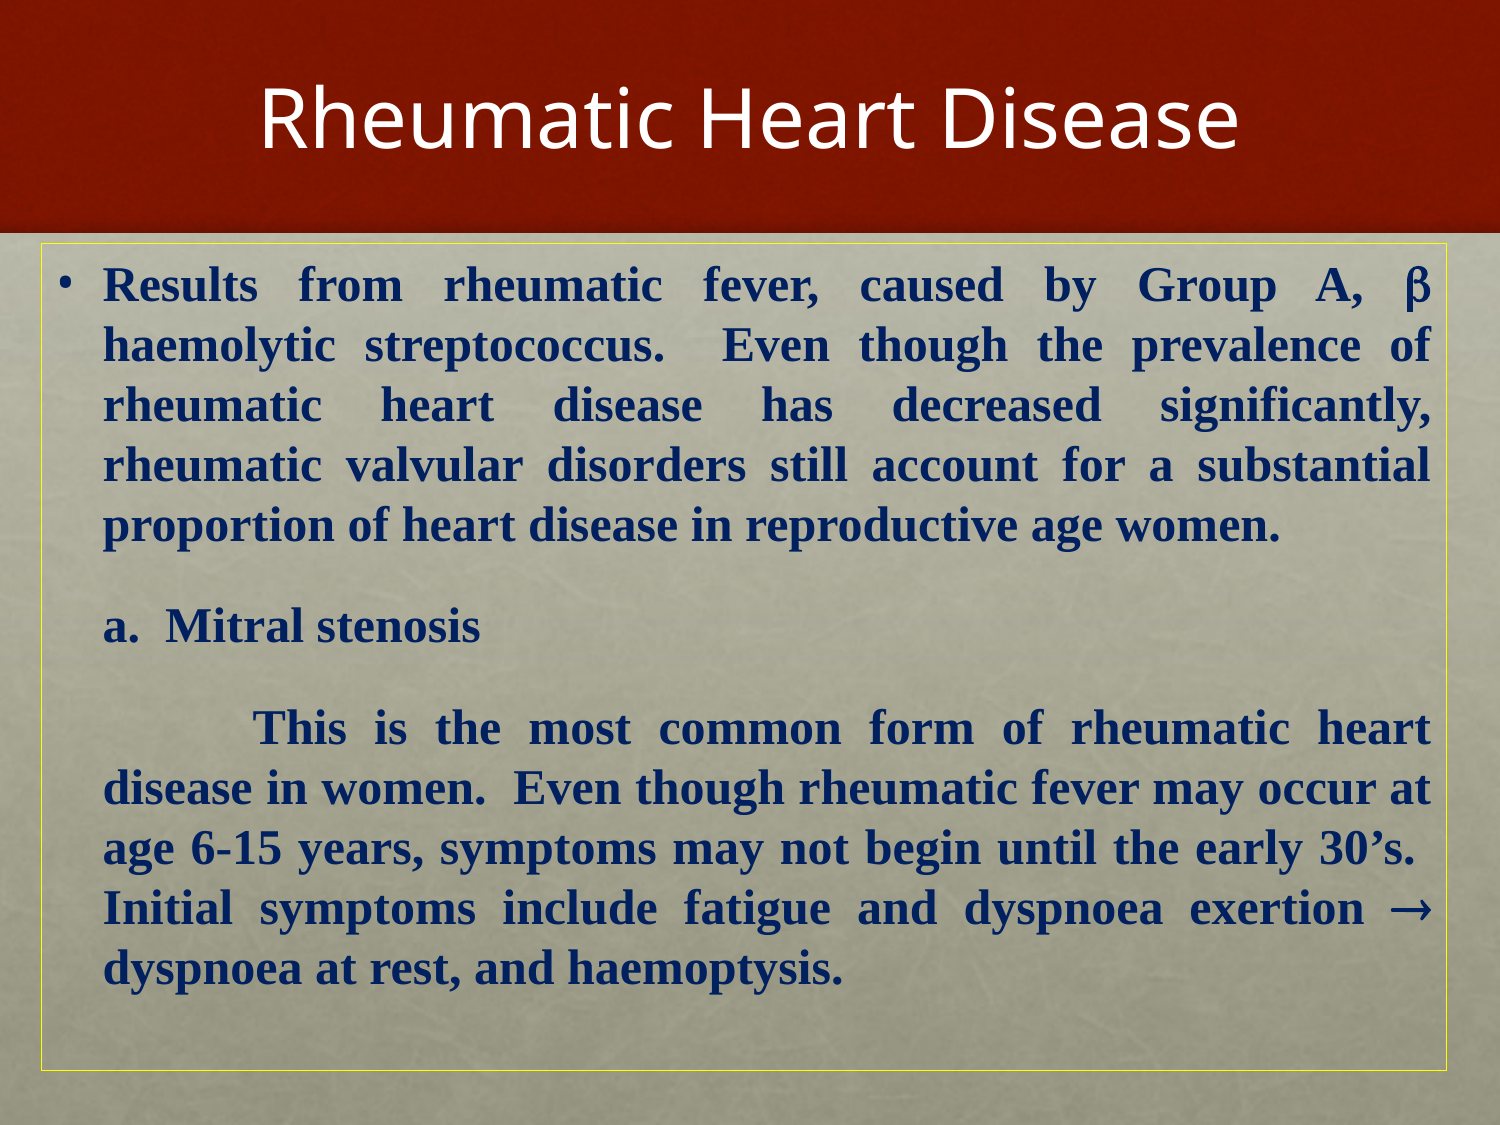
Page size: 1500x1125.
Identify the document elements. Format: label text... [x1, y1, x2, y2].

title Rheumatic Heart Disease [127, 10, 1372, 221]
picture [0, 214, 1500, 1125]
list Results from rheumatic fever, caused by Group A,  haemolytic streptococcus. Even though the prevalence of rheumatic heart disease has decreased significantly, rheumatic valvular disorders still account for a substantial proportion of heart disease in reproductive age women. a. Mitral stenosis This is the most common form of rheumatic heart disease in women. Even though rheumatic fever may occur at age 6-15 years, symptoms may not begin until the early 30’s. Initial symptoms include fatigue and dyspnoea exertion  dyspnoea at rest, and haemoptysis. [41, 243, 1447, 1071]
